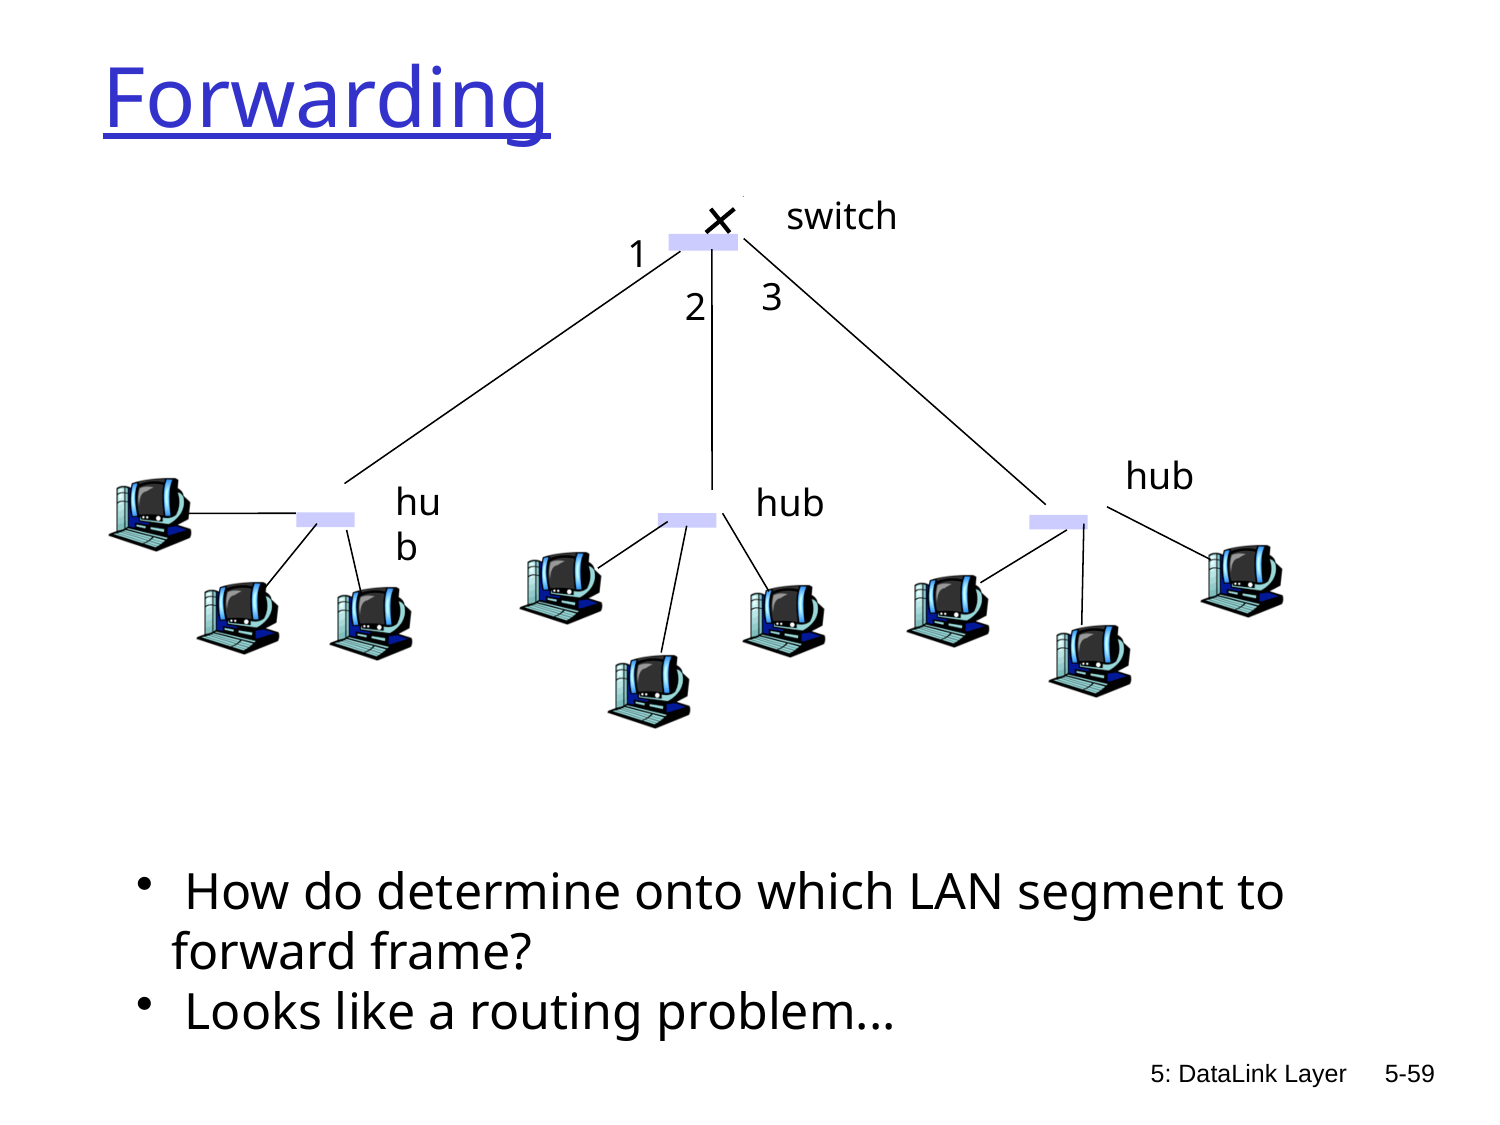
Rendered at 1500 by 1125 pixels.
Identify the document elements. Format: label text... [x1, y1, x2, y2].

footer 5: DataLink Layer [887, 1049, 1338, 1125]
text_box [107, 184, 1286, 729]
title Forwarding [87, 0, 1363, 188]
text_box How do determine onto which LAN segment to forward frame? Looks like a routing problem... [121, 852, 1387, 1047]
slide_number 5-59 [1338, 1049, 1451, 1125]
